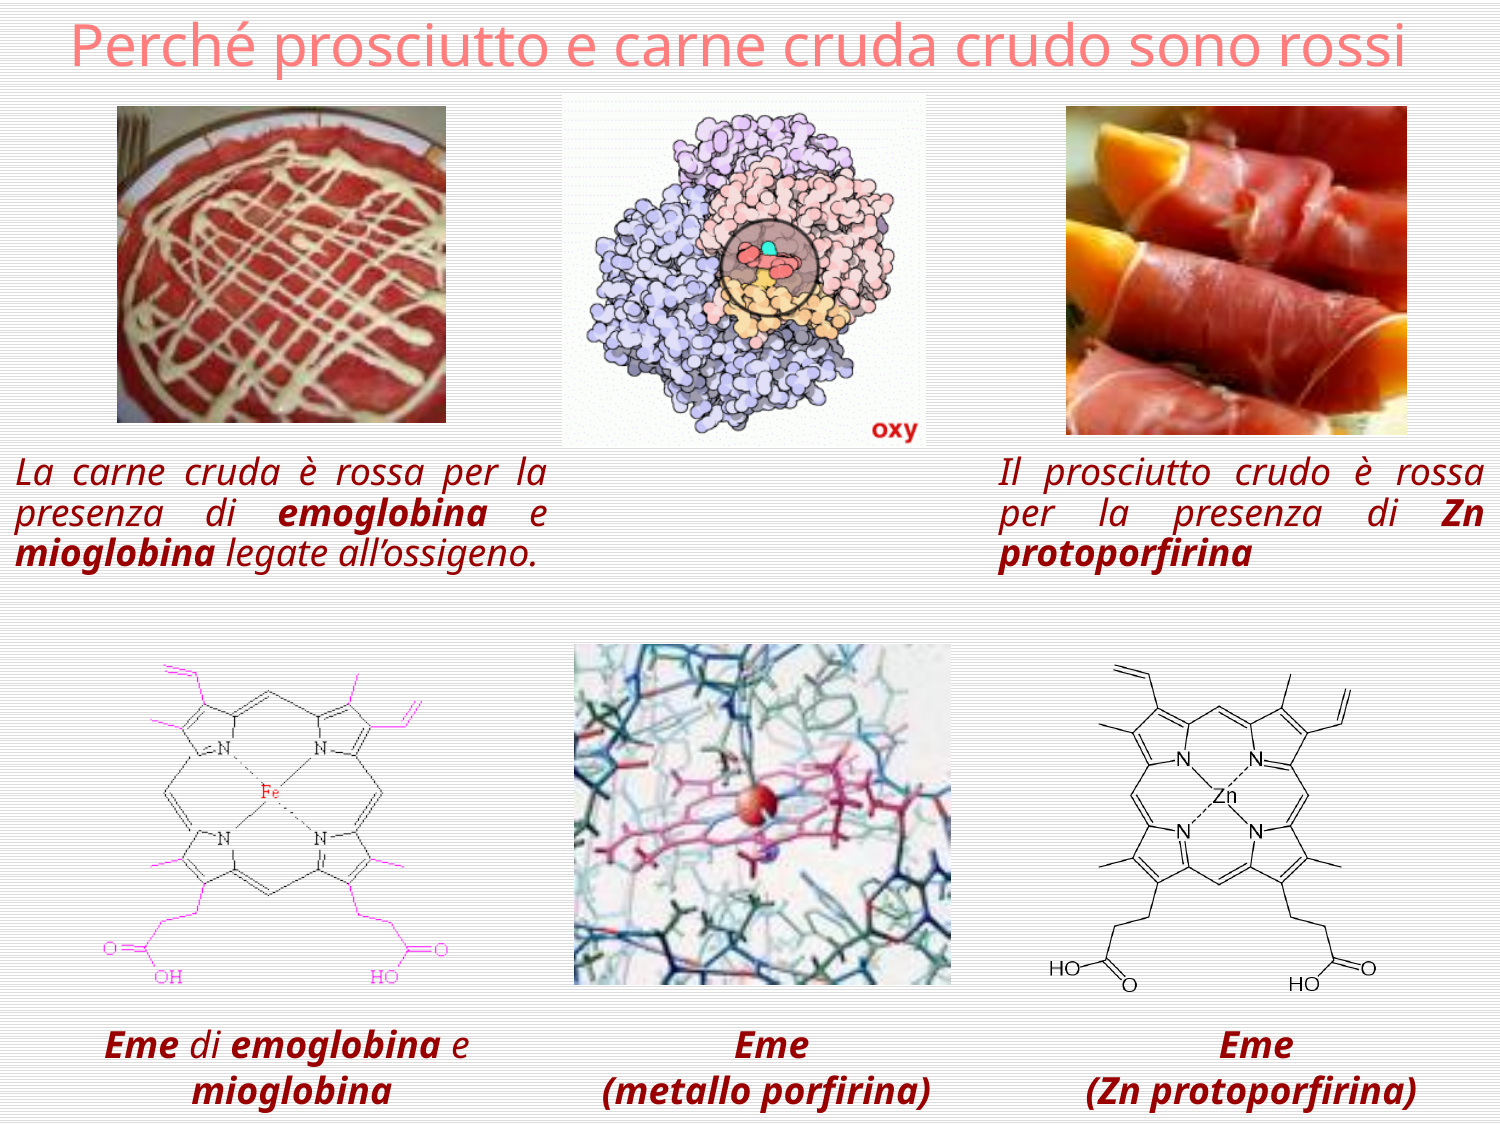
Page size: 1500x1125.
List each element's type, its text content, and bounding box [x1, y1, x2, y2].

title Perché prosciutto e carne cruda crudo sono rossi [0, 0, 1477, 86]
text_box Eme (Zn protoporfirina) [1070, 1018, 1443, 1120]
picture [1066, 105, 1407, 435]
text_box La carne cruda è rossa per la presenza di emoglobina e mioglobina legate all’ossigeno. [0, 446, 563, 583]
picture [562, 94, 926, 447]
text_box Eme (metallo porfirina) [587, 1018, 957, 1120]
picture [573, 644, 951, 985]
picture [1042, 656, 1384, 1000]
text_box Eme di emoglobina e mioglobina [46, 1018, 528, 1120]
picture [116, 105, 446, 423]
text_box Il prosciutto crudo è rossa per la presenza di Zn protoporfirina [984, 446, 1500, 583]
picture [70, 633, 469, 1020]
